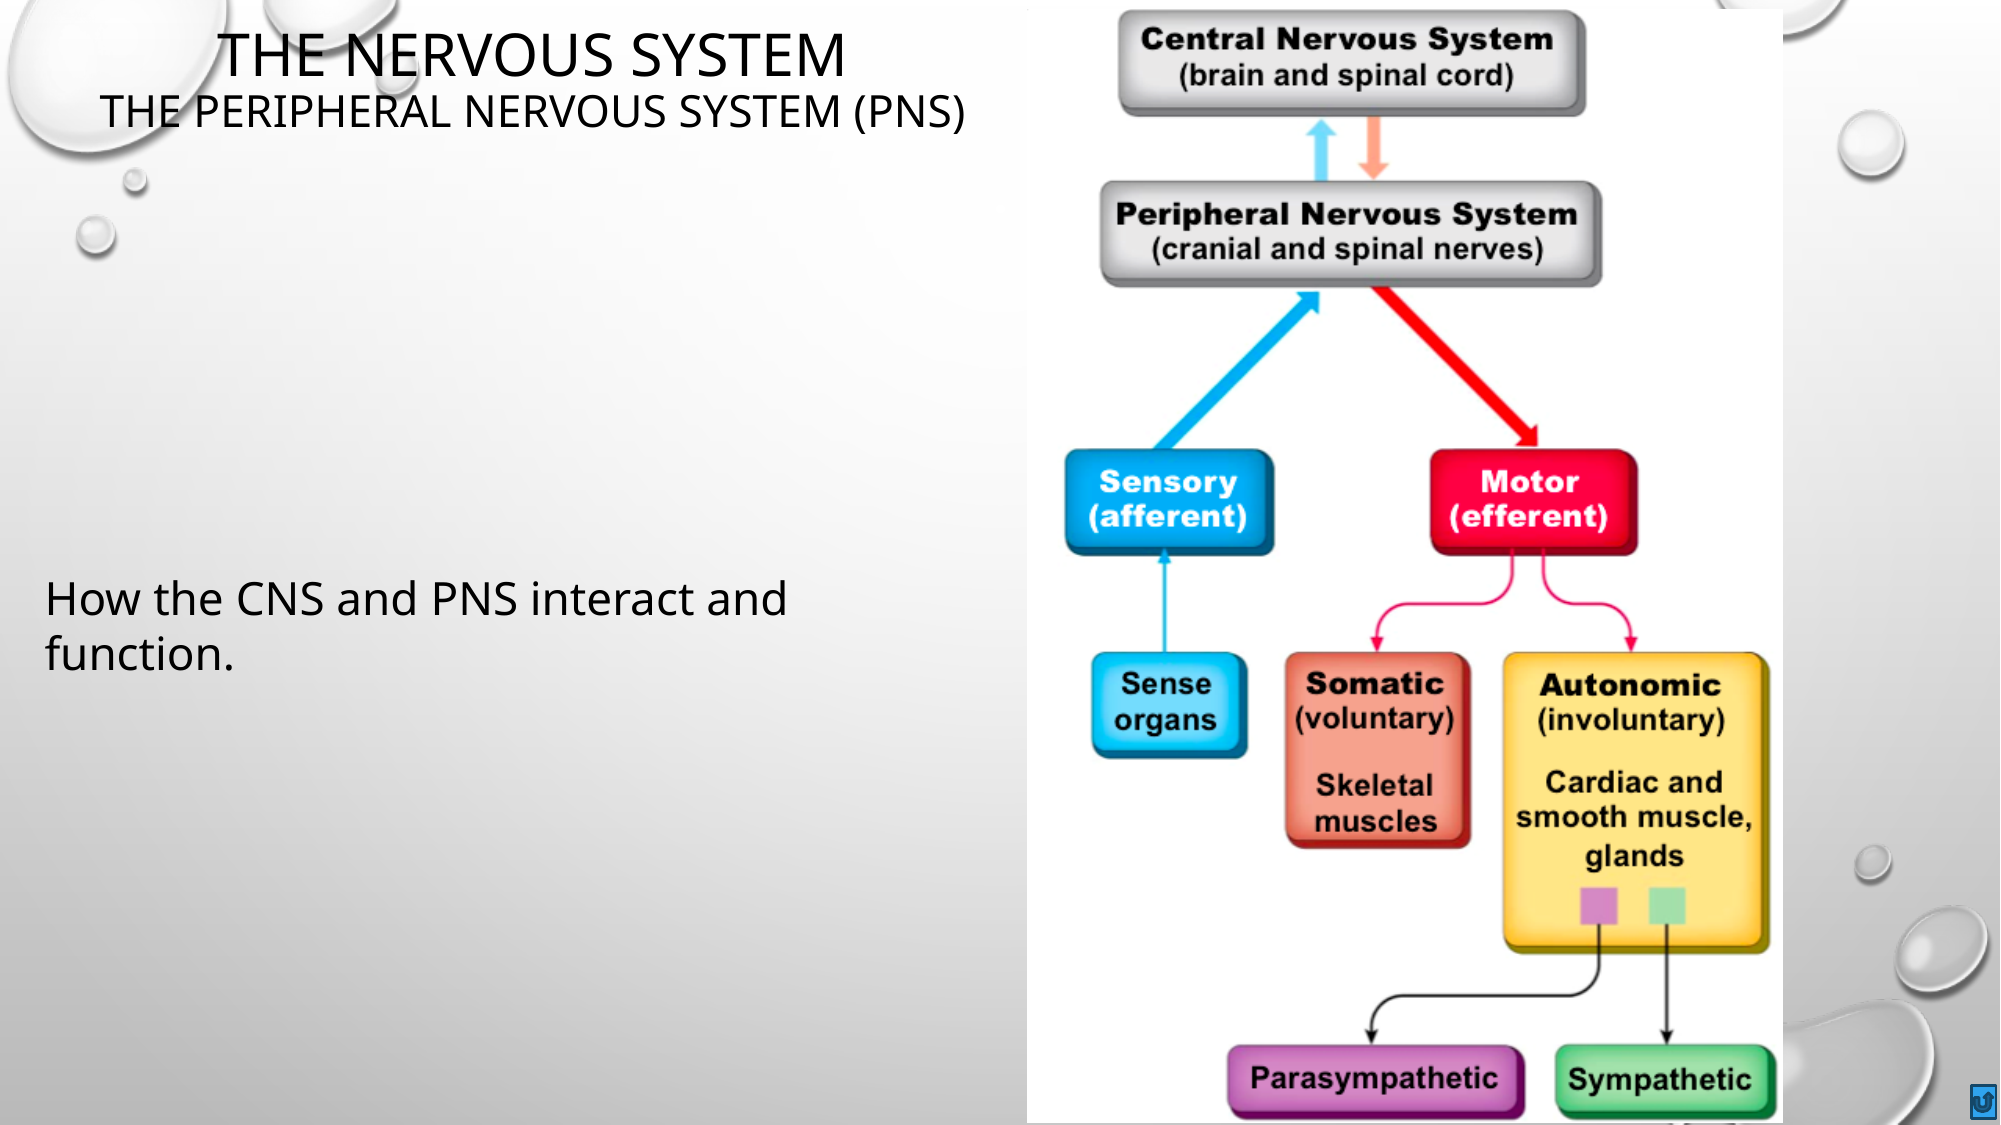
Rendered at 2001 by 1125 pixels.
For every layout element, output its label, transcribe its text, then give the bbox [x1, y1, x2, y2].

picture [0, 0, 2000, 1125]
text_box [1970, 1084, 1997, 1120]
title The nervous system The peripheral nervous system (PNS) [4, 16, 1022, 146]
text_box How the CNS and PNS interact and function. [29, 562, 951, 688]
